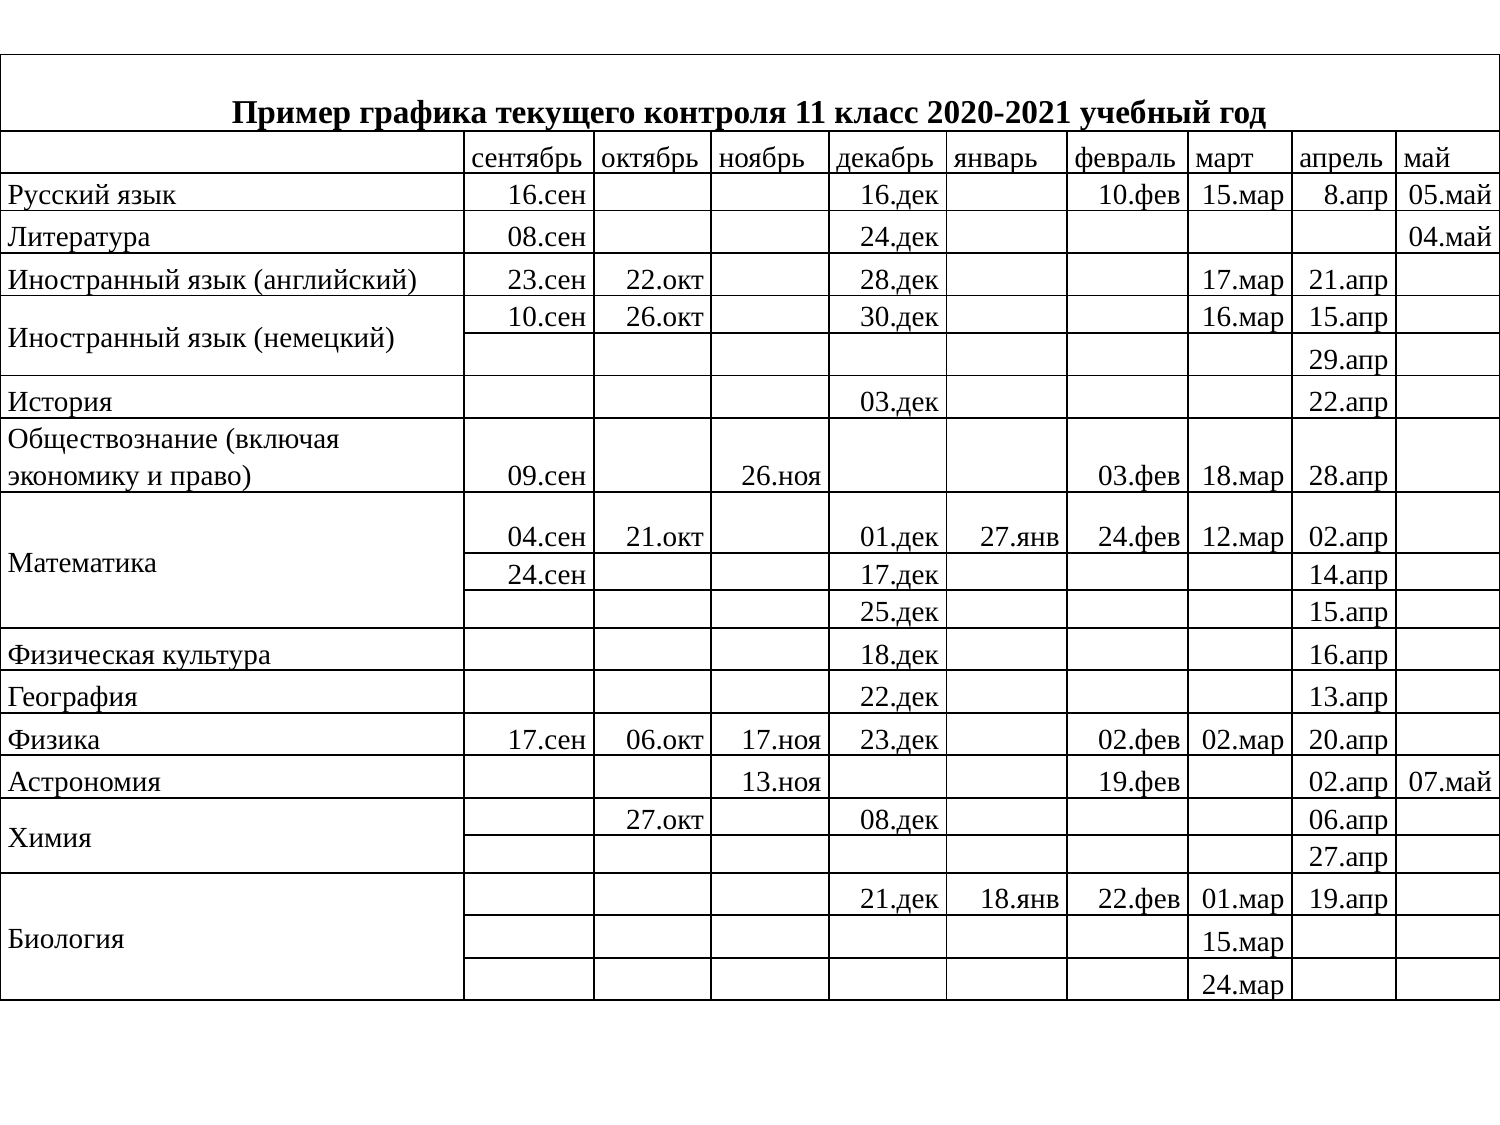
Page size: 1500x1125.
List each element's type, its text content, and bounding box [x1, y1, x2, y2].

table_cell [1397, 874, 1499, 914]
table_cell [1397, 591, 1499, 627]
table_cell 07.май [1397, 756, 1499, 797]
table_cell [1189, 671, 1291, 712]
table_cell февраль [1068, 132, 1187, 172]
table_cell [1, 132, 463, 172]
table_cell [1189, 211, 1291, 252]
table_cell [1068, 554, 1187, 589]
table_cell [1189, 756, 1291, 797]
table_cell [1397, 916, 1499, 957]
table_cell [947, 334, 1066, 375]
table_cell Физика [1, 714, 463, 754]
table_cell 26.окт [595, 296, 710, 332]
table_cell [465, 756, 593, 797]
table_cell 20.апр [1293, 714, 1395, 754]
table_cell март [1189, 132, 1291, 172]
table_cell [712, 376, 828, 417]
table_cell [465, 799, 593, 834]
table_cell 13.апр [1293, 671, 1395, 712]
table_cell [947, 799, 1066, 834]
table_cell Математика [1, 493, 463, 627]
table_cell 19.апр [1293, 874, 1395, 914]
table_cell 21.окт [595, 493, 710, 552]
table_cell 22.фев [1068, 874, 1187, 914]
table_cell 14.апр [1293, 554, 1395, 589]
table_cell [595, 174, 710, 210]
table_cell [595, 836, 710, 872]
table_cell [712, 254, 828, 295]
table_cell [1068, 799, 1187, 834]
table_cell [947, 714, 1066, 754]
table_cell 28.дек [830, 254, 946, 295]
table_cell 22.дек [830, 671, 946, 712]
table_cell 08.сен [465, 211, 593, 252]
table_cell 02.мар [1189, 714, 1291, 754]
table_cell 21.апр [1293, 254, 1395, 295]
table_cell 8.апр [1293, 174, 1395, 210]
table_cell [595, 554, 710, 589]
table_cell [465, 959, 593, 999]
table_cell [947, 296, 1066, 332]
table_cell 24.мар [1189, 959, 1291, 999]
table_cell 18.дек [830, 629, 946, 669]
table_cell 15.апр [1293, 591, 1395, 627]
table_cell [1189, 591, 1291, 627]
table_cell [712, 296, 828, 332]
table_cell апрель [1293, 132, 1395, 172]
table_cell [947, 629, 1066, 669]
table_cell 22.апр [1293, 376, 1395, 417]
table_cell [1189, 554, 1291, 589]
table_cell Иностранный язык (немецкий) [1, 296, 463, 375]
table_cell 02.апр [1293, 493, 1395, 552]
table_cell [595, 671, 710, 712]
table_cell декабрь [830, 132, 946, 172]
table_cell [947, 756, 1066, 797]
table_cell 04.сен [465, 493, 593, 552]
table_header Пример графика текущего контроля 11 класс 2020-2021 учебный год [1, 55, 1499, 130]
table_cell [712, 916, 828, 957]
table_cell 02.фев [1068, 714, 1187, 754]
table_cell [947, 211, 1066, 252]
table_cell [1397, 419, 1499, 491]
table_cell [465, 671, 593, 712]
table_cell 06.апр [1293, 799, 1395, 834]
table_cell [1068, 671, 1187, 712]
table_cell [595, 959, 710, 999]
table_cell 09.сен [465, 419, 593, 491]
table_cell 04.май [1397, 211, 1499, 252]
table_cell [712, 836, 828, 872]
table_cell январь [947, 132, 1066, 172]
table_cell [1189, 376, 1291, 417]
table_cell [947, 591, 1066, 627]
table_cell [1397, 493, 1499, 552]
table_cell [712, 591, 828, 627]
table_cell [1068, 916, 1187, 957]
table_cell [712, 799, 828, 834]
table_cell [947, 916, 1066, 957]
table_cell 18.мар [1189, 419, 1291, 491]
table_cell 10.фев [1068, 174, 1187, 210]
table_cell [465, 334, 593, 375]
table_cell [1068, 376, 1187, 417]
table_cell Литература [1, 211, 463, 252]
table_cell 01.дек [830, 493, 946, 552]
table_cell [1189, 836, 1291, 872]
table_cell 17.мар [1189, 254, 1291, 295]
table_cell [465, 591, 593, 627]
table_cell [712, 629, 828, 669]
table_cell [830, 959, 946, 999]
table_cell 17.дек [830, 554, 946, 589]
table_cell [712, 959, 828, 999]
table_cell [595, 211, 710, 252]
table_cell [947, 554, 1066, 589]
table_cell [1397, 254, 1499, 295]
table_cell Физическая культура [1, 629, 463, 669]
table_cell 24.сен [465, 554, 593, 589]
table_cell 22.окт [595, 254, 710, 295]
table_cell [1397, 334, 1499, 375]
table_cell [712, 874, 828, 914]
table_cell май [1397, 132, 1499, 172]
table_cell 17.сен [465, 714, 593, 754]
table_cell [465, 916, 593, 957]
table_cell 16.дек [830, 174, 946, 210]
table_cell 16.апр [1293, 629, 1395, 669]
table_cell Химия [1, 799, 463, 872]
table_cell [1189, 799, 1291, 834]
table_cell 06.окт [595, 714, 710, 754]
table_cell [712, 493, 828, 552]
table_cell 12.мар [1189, 493, 1291, 552]
table_cell Биология [1, 874, 463, 999]
table_cell [712, 671, 828, 712]
table_cell 29.апр [1293, 334, 1395, 375]
table_cell 18.янв [947, 874, 1066, 914]
table_cell октябрь [595, 132, 710, 172]
table_cell [947, 959, 1066, 999]
table_cell [465, 874, 593, 914]
table_cell [1189, 629, 1291, 669]
table_cell [712, 554, 828, 589]
table_cell География [1, 671, 463, 712]
table_cell 15.мар [1189, 174, 1291, 210]
table_cell [1068, 334, 1187, 375]
table_cell 26.ноя [712, 419, 828, 491]
table_cell 05.май [1397, 174, 1499, 210]
table_cell Иностранный язык (английский) [1, 254, 463, 295]
table_cell 30.дек [830, 296, 946, 332]
table_cell [1397, 671, 1499, 712]
table_cell История [1, 376, 463, 417]
table_cell Астрономия [1, 756, 463, 797]
table_cell [830, 334, 946, 375]
table_cell 15.мар [1189, 916, 1291, 957]
table_cell 16.мар [1189, 296, 1291, 332]
table_cell 23.дек [830, 714, 946, 754]
table_cell 02.апр [1293, 756, 1395, 797]
table_cell [1397, 296, 1499, 332]
table_cell 13.ноя [712, 756, 828, 797]
table_cell 25.дек [830, 591, 946, 627]
table_cell 28.апр [1293, 419, 1395, 491]
table_cell 27.апр [1293, 836, 1395, 872]
table_cell 16.сен [465, 174, 593, 210]
table_cell [947, 376, 1066, 417]
table_cell 27.янв [947, 493, 1066, 552]
table_cell 19.фев [1068, 756, 1187, 797]
table_cell [595, 629, 710, 669]
table_cell [595, 334, 710, 375]
table_cell [595, 756, 710, 797]
table_cell [465, 376, 593, 417]
table_cell [1397, 376, 1499, 417]
table_cell [947, 836, 1066, 872]
table_cell [1068, 254, 1187, 295]
table_cell 21.дек [830, 874, 946, 914]
table_cell [947, 254, 1066, 295]
table_cell [947, 671, 1066, 712]
table_cell 15.апр [1293, 296, 1395, 332]
table_cell 23.сен [465, 254, 593, 295]
table_cell 17.ноя [712, 714, 828, 754]
table_cell 24.фев [1068, 493, 1187, 552]
table_cell [1397, 836, 1499, 872]
table_cell сентябрь [465, 132, 593, 172]
table_cell [947, 174, 1066, 210]
table_cell [1068, 836, 1187, 872]
table_cell [830, 836, 946, 872]
table_cell 10.сен [465, 296, 593, 332]
table_cell [1397, 629, 1499, 669]
table_cell [1397, 554, 1499, 589]
table_cell 03.фев [1068, 419, 1187, 491]
table_cell [1397, 959, 1499, 999]
table_cell [947, 419, 1066, 491]
table_cell [595, 376, 710, 417]
table_cell [1293, 959, 1395, 999]
table_cell [830, 916, 946, 957]
table_cell 24.дек [830, 211, 946, 252]
table_cell 03.дек [830, 376, 946, 417]
table_cell [1068, 591, 1187, 627]
table_cell Обществознание (включая экономику и право) [1, 419, 463, 491]
table_cell [1293, 211, 1395, 252]
table_cell 08.дек [830, 799, 946, 834]
table_cell [465, 836, 593, 872]
table_cell [595, 874, 710, 914]
table_cell [1397, 799, 1499, 834]
table_cell [830, 756, 946, 797]
table_cell [595, 419, 710, 491]
table_cell [712, 211, 828, 252]
table_cell [712, 334, 828, 375]
table_cell [1189, 334, 1291, 375]
table_cell 01.мар [1189, 874, 1291, 914]
table_cell [1068, 296, 1187, 332]
table_cell [1068, 211, 1187, 252]
table_cell [830, 419, 946, 491]
table_cell Русский язык [1, 174, 463, 210]
table_cell [712, 174, 828, 210]
table_cell [1293, 916, 1395, 957]
table_cell [595, 916, 710, 957]
table_cell [1068, 959, 1187, 999]
table_cell [465, 629, 593, 669]
table_cell ноябрь [712, 132, 828, 172]
table_cell 27.окт [595, 799, 710, 834]
table_cell [1397, 714, 1499, 754]
table_cell [1068, 629, 1187, 669]
table_cell [595, 591, 710, 627]
